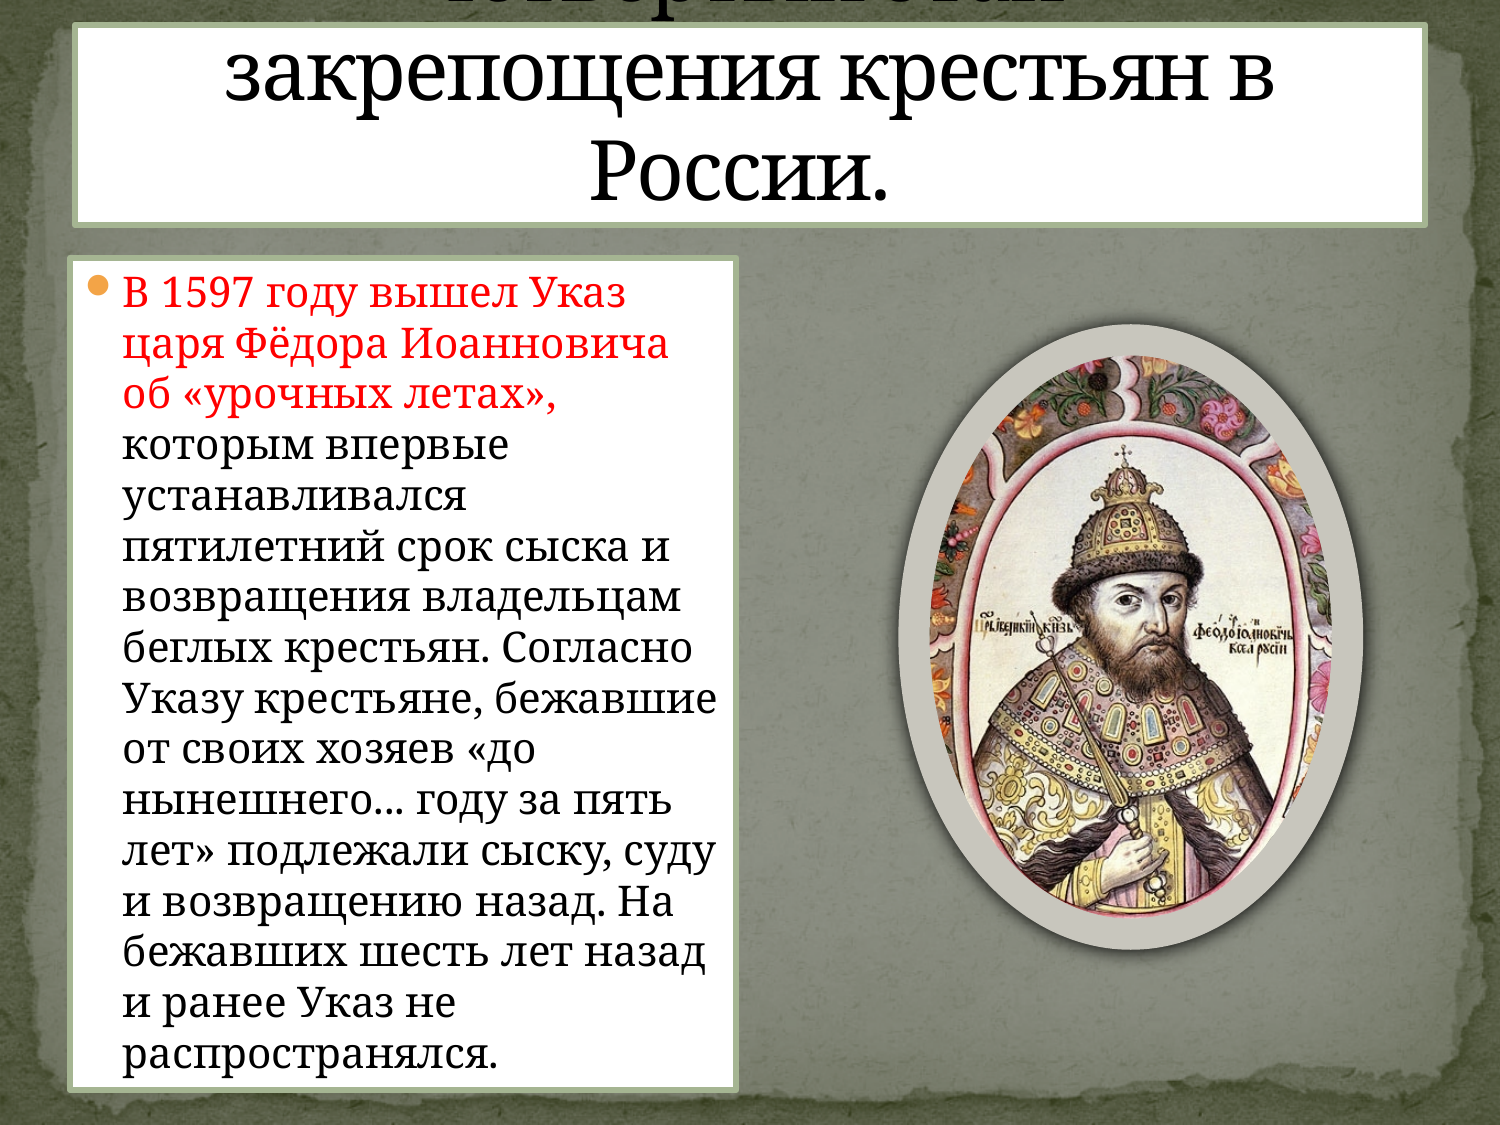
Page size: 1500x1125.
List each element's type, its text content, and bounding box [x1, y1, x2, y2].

list В 1597 году вышел Указ царя Фёдора Иоанновича об «урочных летах», которым впервые устанавливался пятилетний срок сыска и возвращения владельцам беглых крестьян. Согласно Указу крестьяне, бежавшие от своих хозяев «до нынешнего... году за пять лет» подлежали сыску, суду и возвращению назад. На бежавших шесть лет назад и ранее Указ не распространялся. [67, 255, 739, 1093]
title Четвертый этап закрепощения крестьян в России. [72, 22, 1428, 228]
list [915, 341, 1347, 934]
